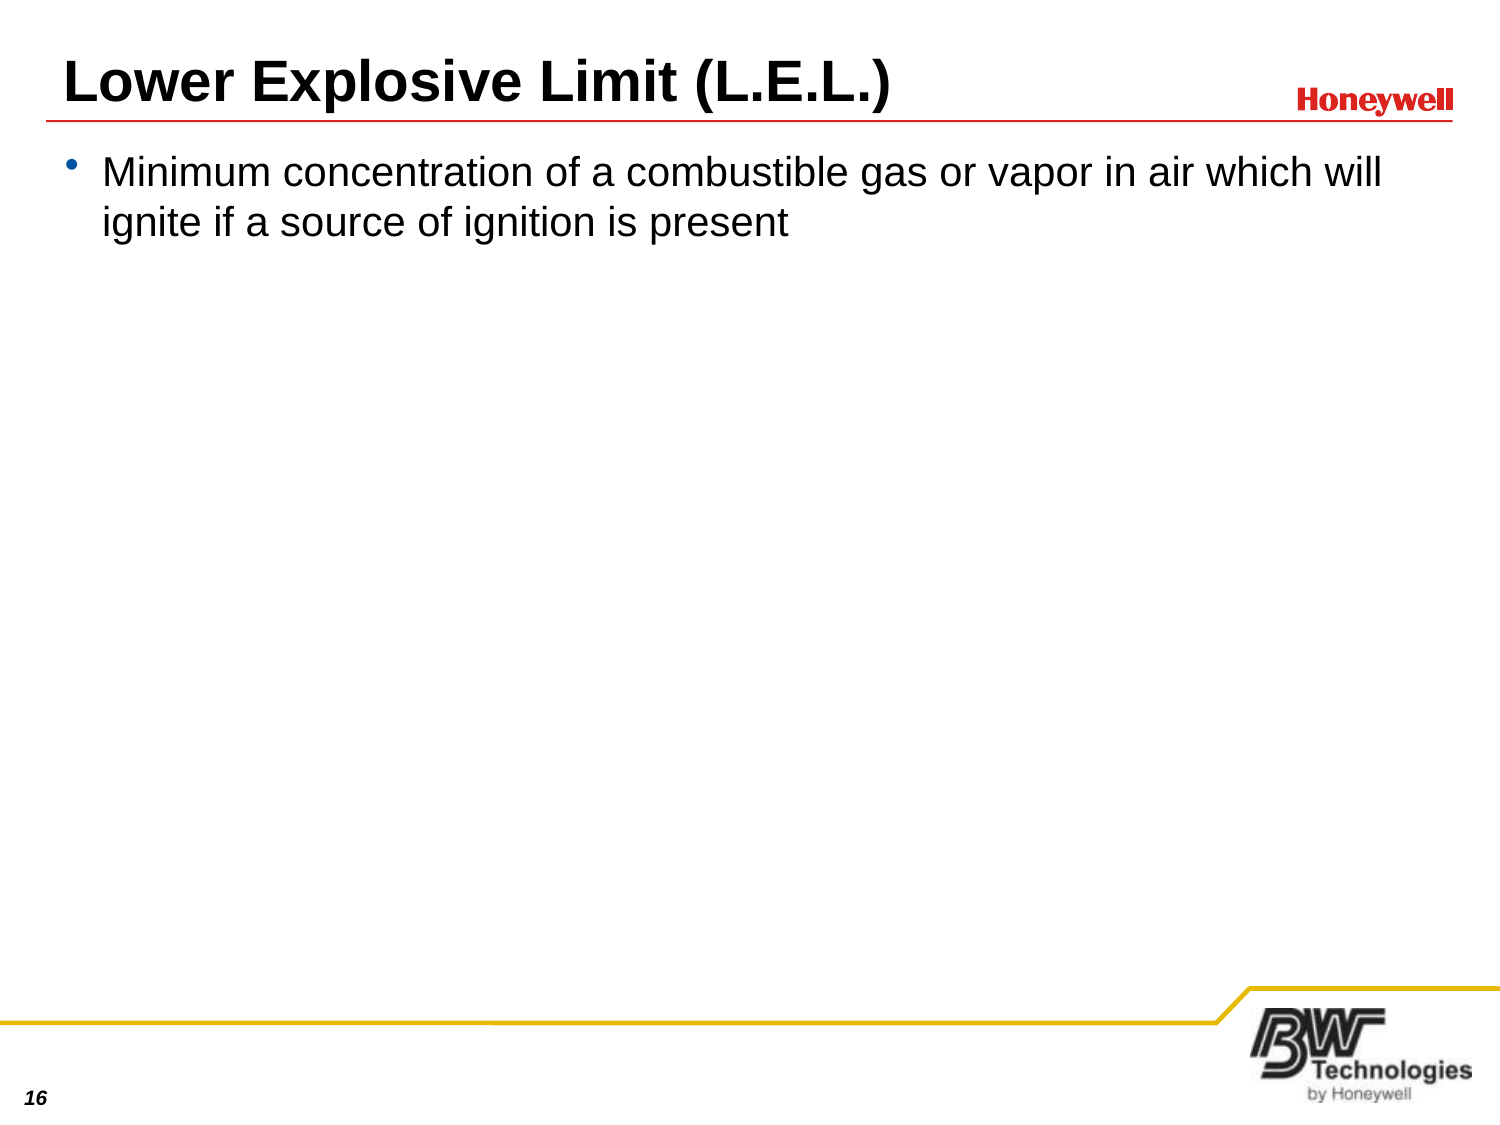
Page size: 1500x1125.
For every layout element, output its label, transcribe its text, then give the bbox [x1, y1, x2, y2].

picture [1250, 1008, 1472, 1103]
list Minimum concentration of a combustible gas or vapor in air which will ignite if a source of ignition is present [49, 136, 1451, 964]
title Lower Explosive Limit (L.E.L.) [48, 35, 1362, 114]
